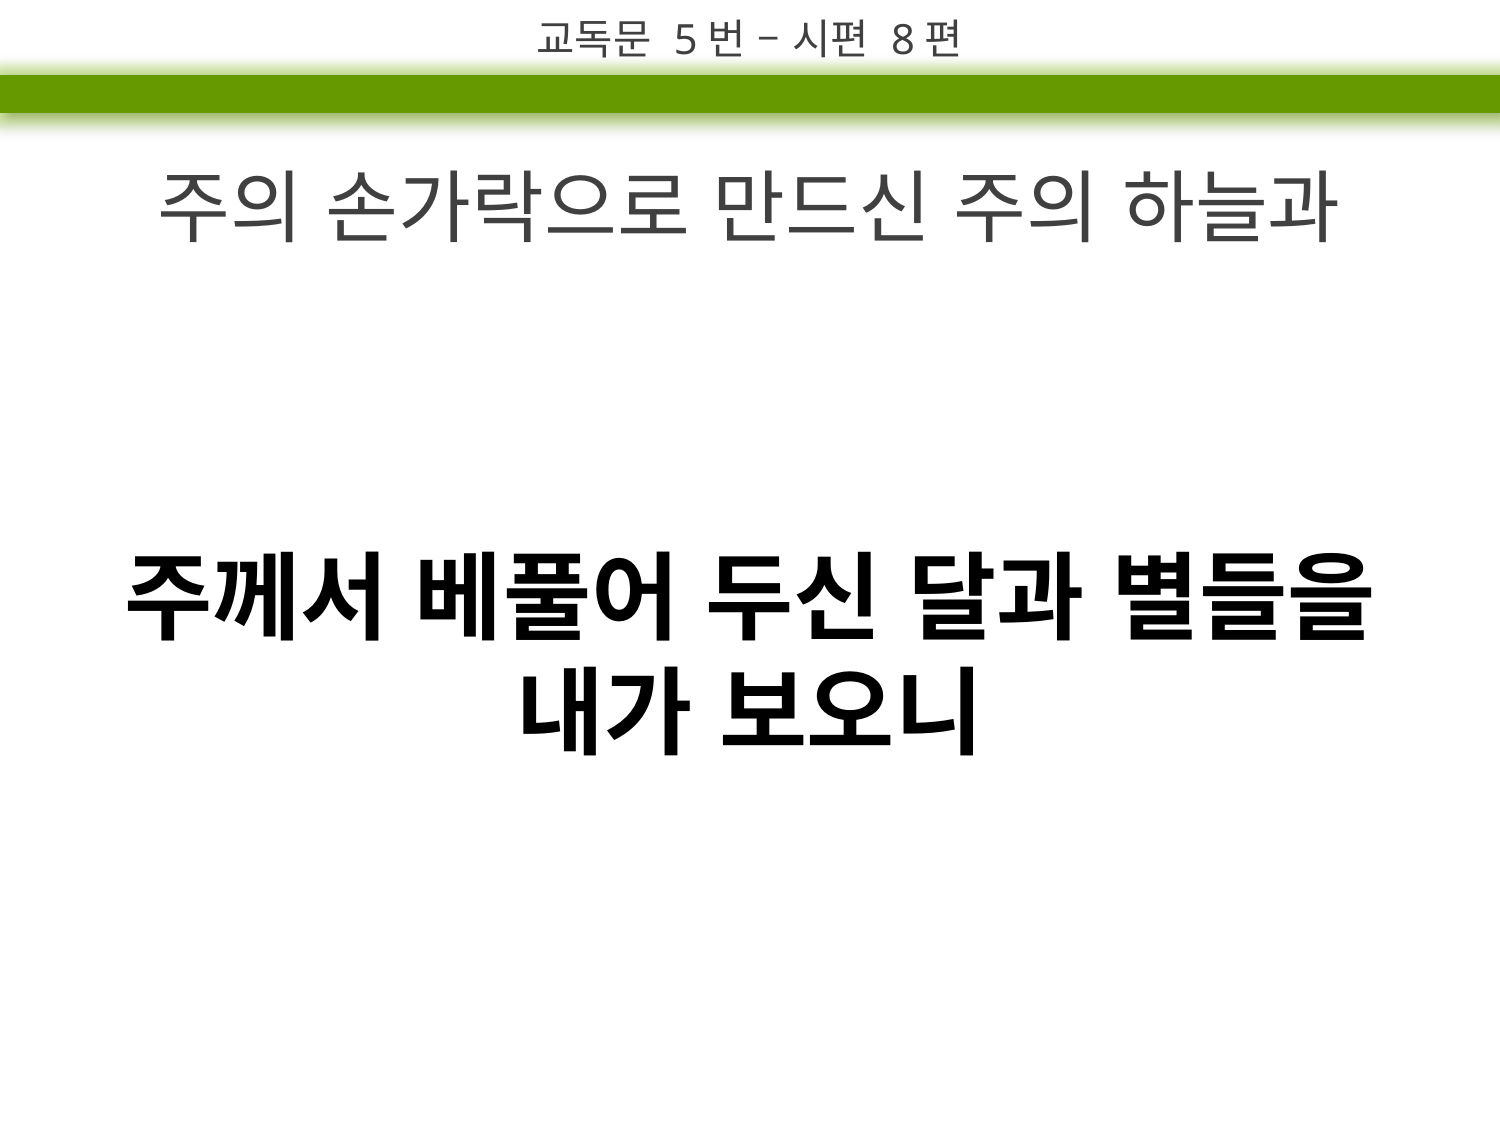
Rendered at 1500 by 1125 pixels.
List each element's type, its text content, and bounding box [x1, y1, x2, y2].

text_box 교독문 5번 – 시편 8편 [0, 0, 1500, 75]
text_box 주의 손가락으로 만드신 주의 하늘과 [0, 149, 1500, 260]
text_box [0, 75, 1500, 113]
text_box 주께서 베풀어 두신 달과 별들을 내가 보오니 [0, 529, 1500, 775]
